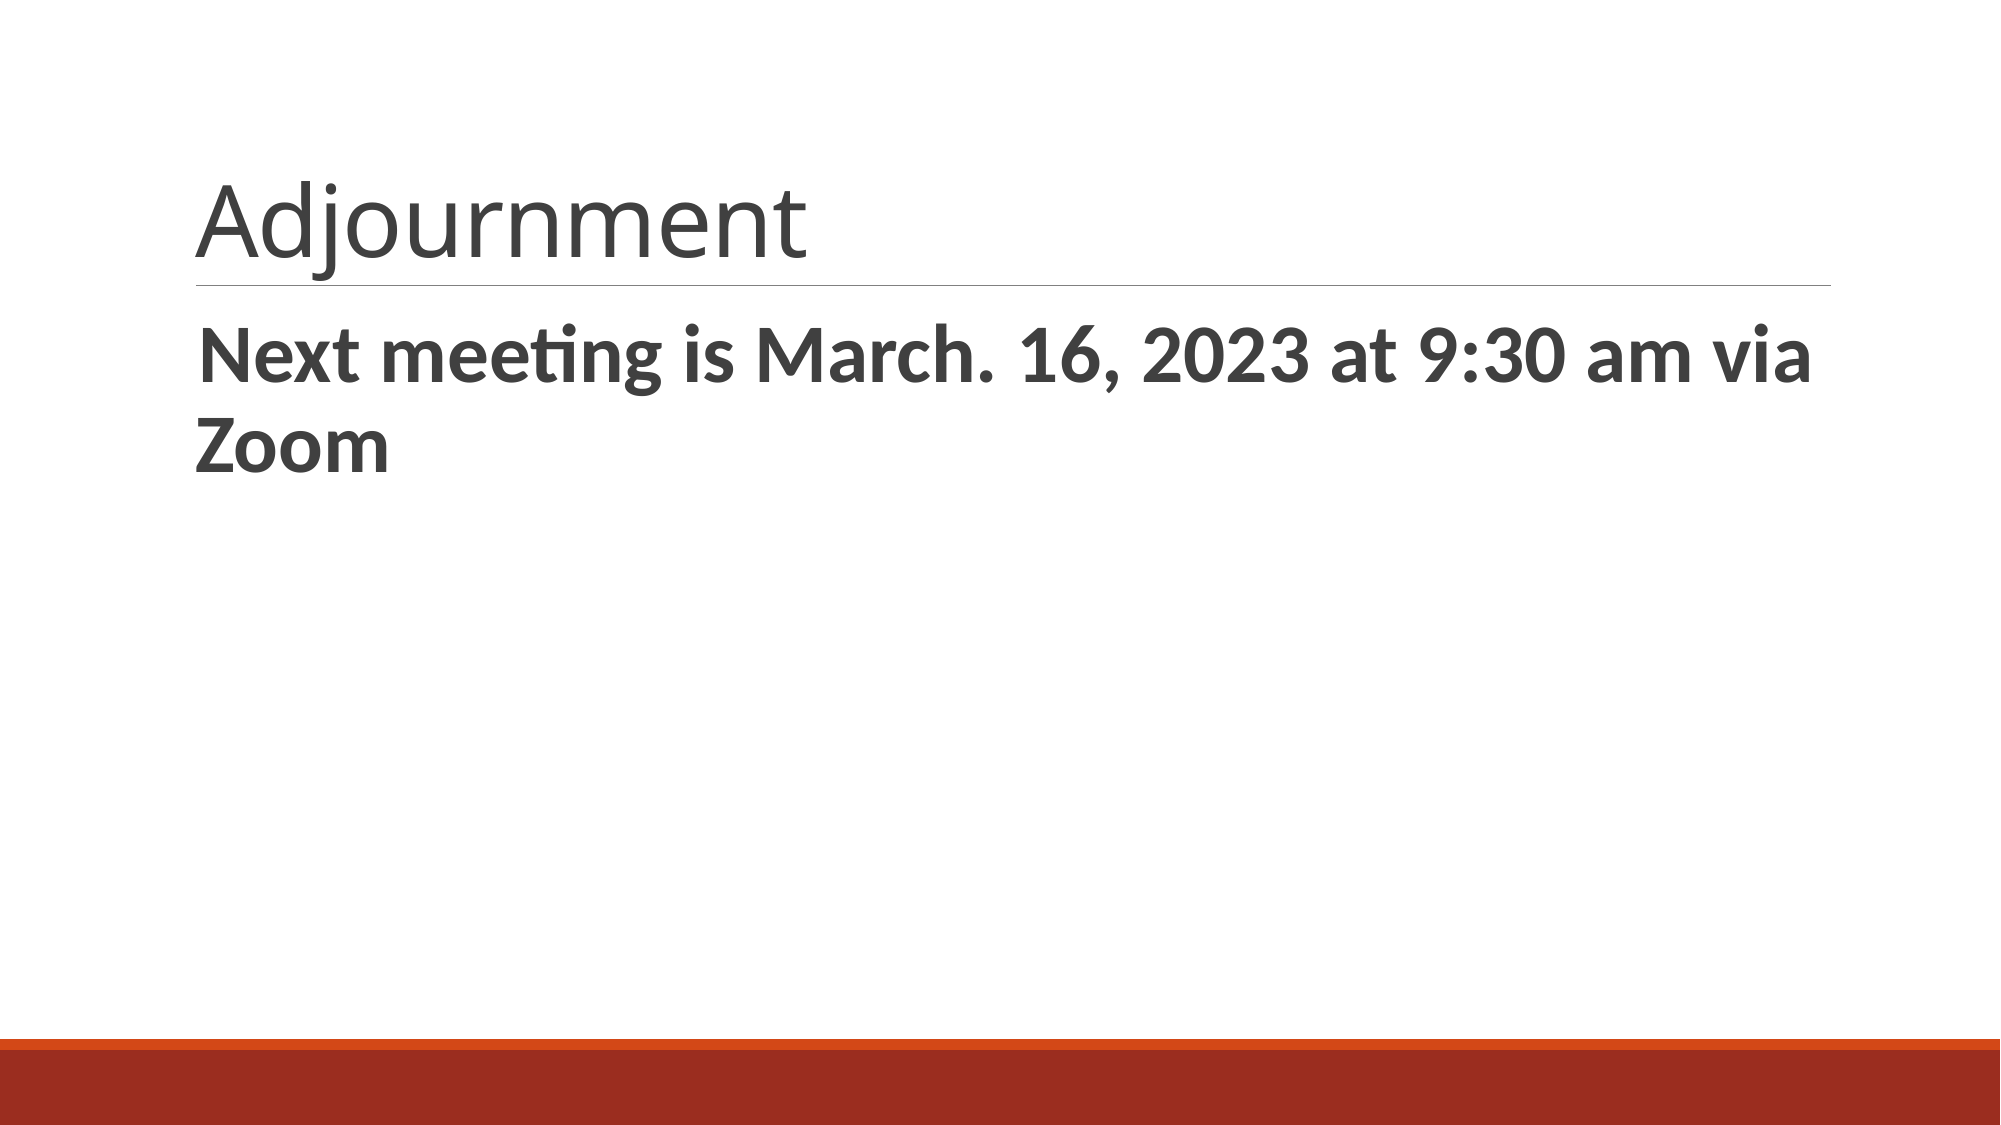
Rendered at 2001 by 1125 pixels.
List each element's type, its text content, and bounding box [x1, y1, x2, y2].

title Adjournment [180, 47, 1830, 285]
list Next meeting is March. 16, 2023 at 9:30 am via Zoom [180, 302, 1830, 963]
